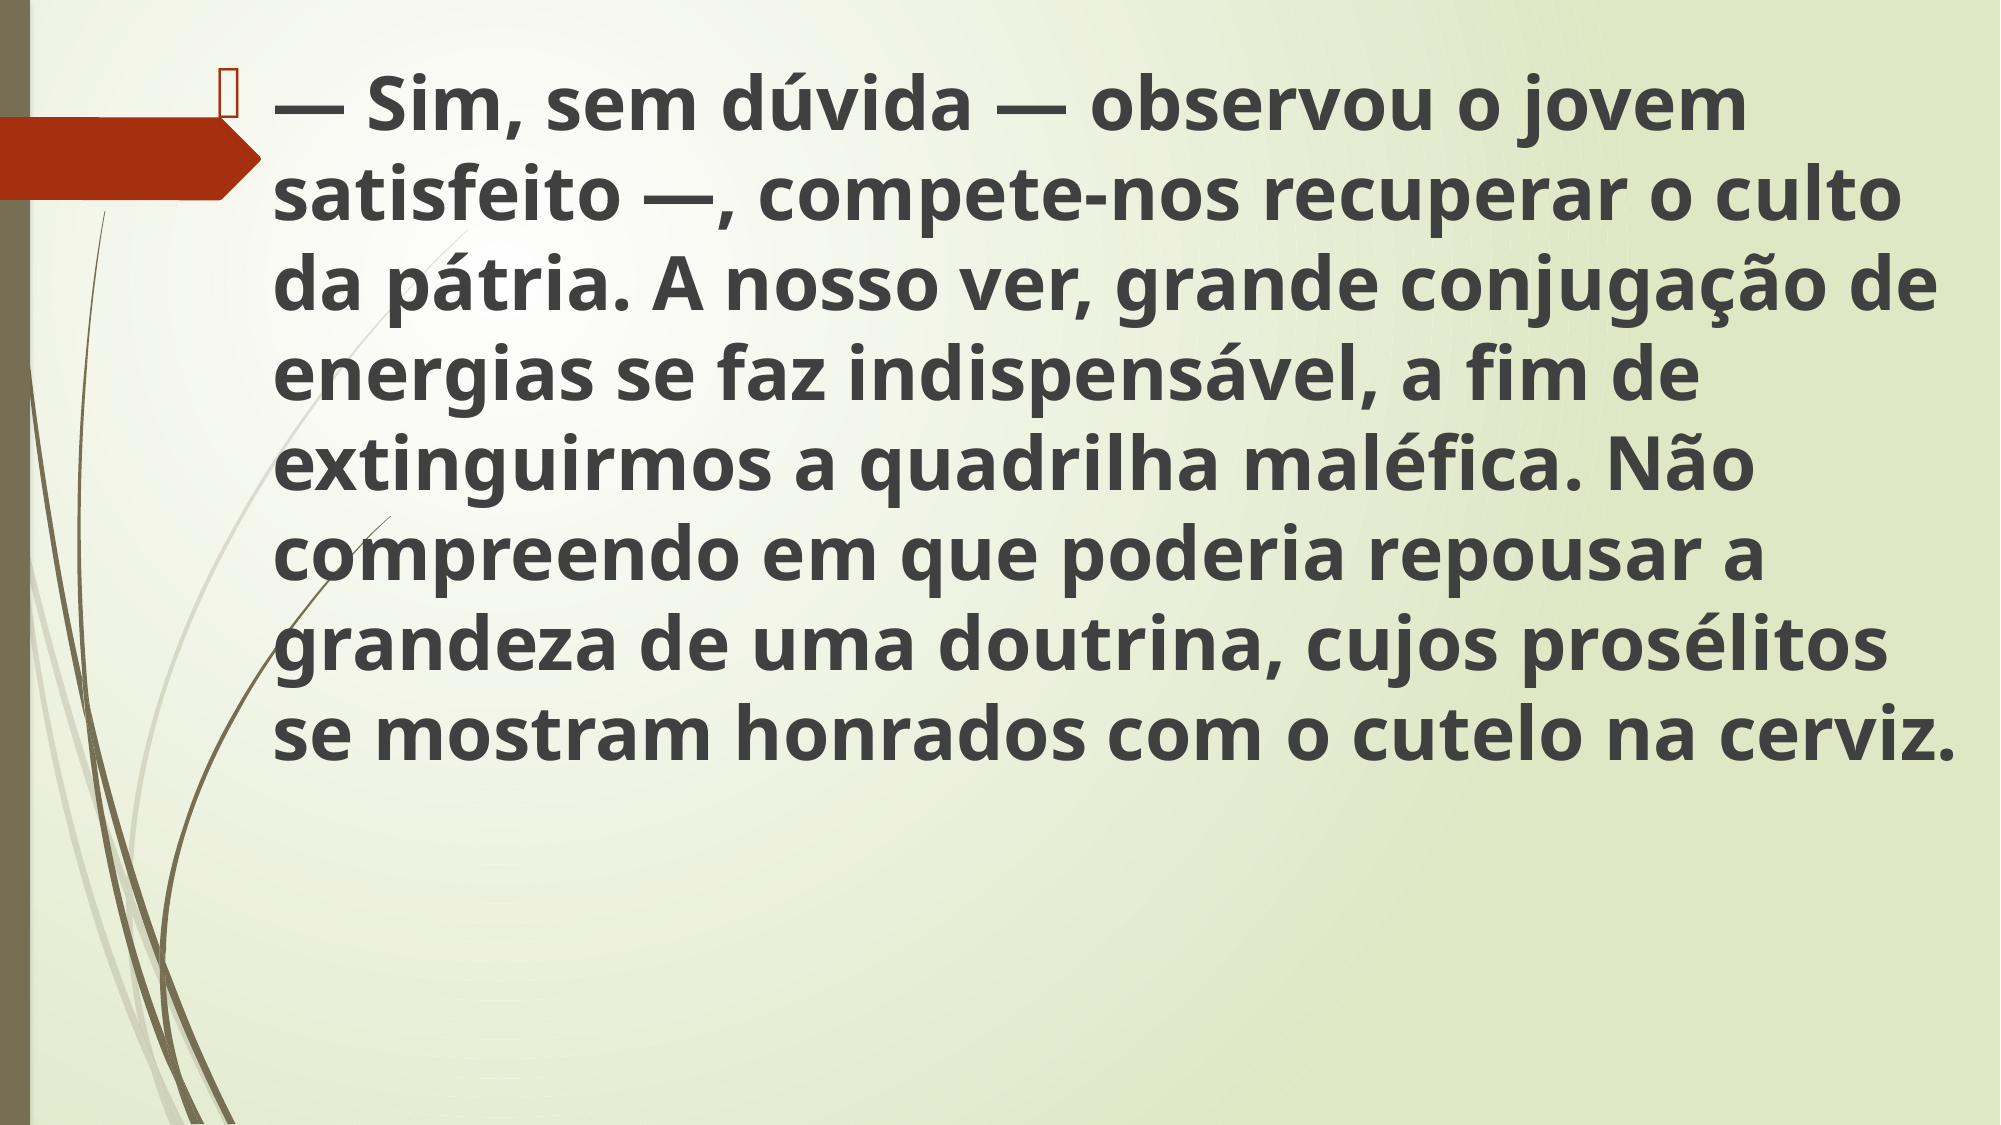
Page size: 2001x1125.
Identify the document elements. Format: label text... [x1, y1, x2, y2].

list — Sim, sem dúvida — observou o jovem satisfeito —, compete-nos recuperar o culto da pátria. A nosso ver, grande conjugação de energias se faz indispensável, a fim de extinguirmos a quadrilha maléfica. Não compreendo em que poderia repousar a grandeza de uma doutrina, cujos prosélitos se mostram honrados com o cutelo na cerviz. [201, 0, 2000, 1125]
